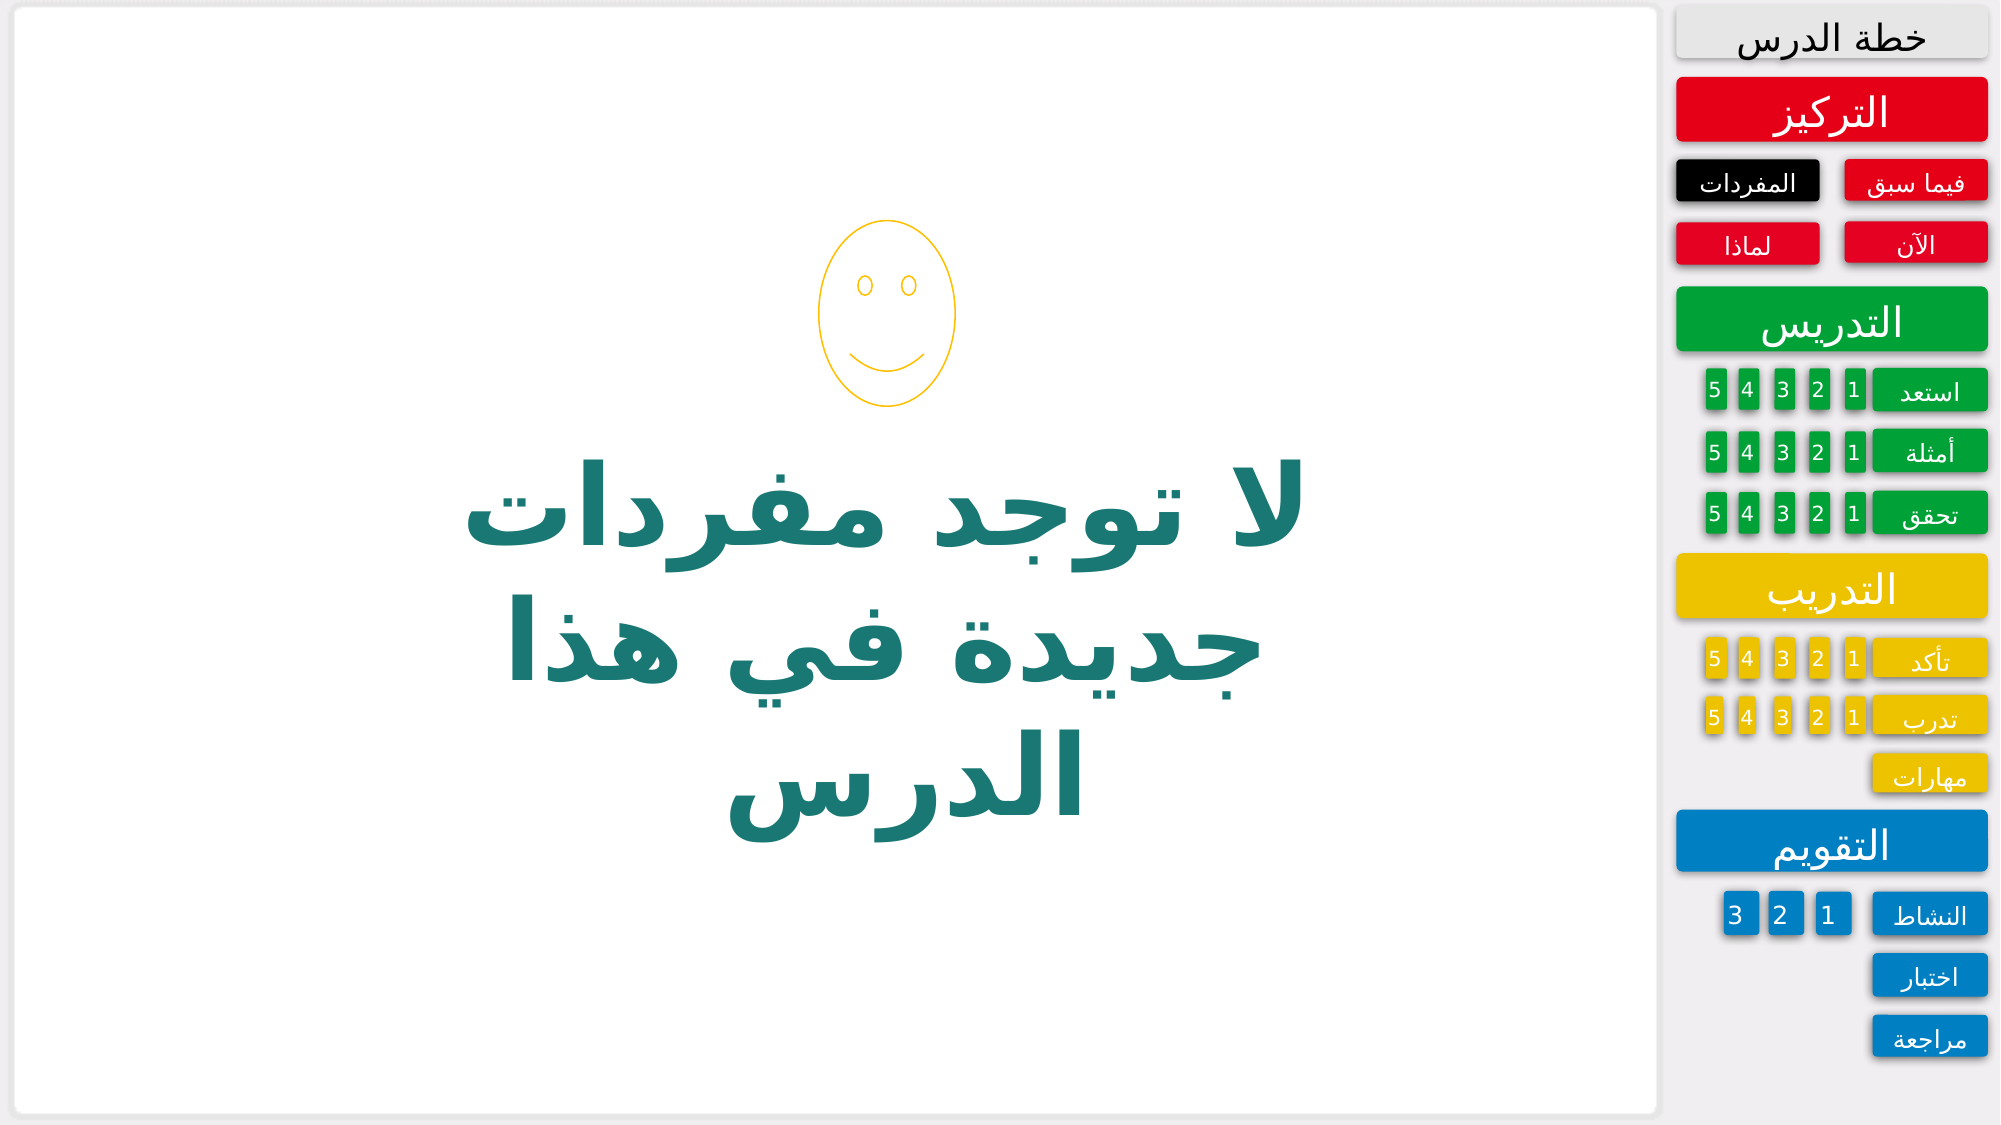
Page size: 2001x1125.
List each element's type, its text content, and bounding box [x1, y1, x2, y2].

text_box 1 [1816, 891, 1852, 936]
text_box استعد [1873, 367, 1988, 412]
text_box تأكد [1873, 637, 1988, 678]
text_box 2 [1768, 890, 1805, 936]
text_box تحقق [1872, 490, 1988, 535]
text_box [818, 220, 956, 407]
picture [0, 0, 2001, 1125]
text_box 1 [1845, 368, 1866, 410]
text_box 4 [1738, 368, 1760, 410]
text_box لا توجد مفردات جديدة في هذا الدرس [436, 425, 1337, 846]
text_box 1 [1845, 696, 1866, 734]
text_box تدرب [1872, 694, 1988, 735]
text_box الآن [1844, 221, 1988, 263]
text_box 3 [1774, 368, 1796, 410]
text_box 2 [1809, 431, 1831, 473]
text_box 2 [1809, 492, 1831, 534]
text_box مراجعة [1872, 1014, 1988, 1057]
text_box 4 [1738, 492, 1760, 534]
text_box 4 [901, 276, 916, 295]
text_box 1 [1845, 637, 1866, 679]
text_box 4 [1738, 431, 1760, 473]
text_box خطة الدرس [1675, 4, 1990, 59]
text_box أمثلة [1872, 428, 1988, 473]
text_box 3 [1774, 492, 1796, 534]
text_box المفردات [1676, 159, 1820, 202]
text_box 4 [1738, 637, 1760, 679]
text_box فيما سبق [1844, 159, 1988, 201]
text_box 2 [1809, 696, 1831, 734]
text_box 3 [1723, 890, 1760, 936]
text_box 1 [1845, 492, 1866, 534]
text_box لماذا [1676, 222, 1820, 265]
text_box 5 [1706, 492, 1727, 534]
text_box 3 [1774, 637, 1796, 679]
text_box التدريس [1675, 285, 1990, 353]
text_box 4 [859, 276, 873, 295]
text_box 5 [1706, 368, 1727, 410]
text_box مهارات [1872, 753, 1988, 793]
text_box التدريب [1675, 552, 1990, 620]
text_box 3 [1774, 696, 1792, 734]
text_box 5 [1706, 431, 1727, 473]
text_box 1 [1845, 431, 1866, 473]
text_box 5 [1706, 637, 1727, 679]
text_box 2 [1809, 637, 1831, 679]
text_box 4 [1738, 696, 1756, 734]
text_box التقويم [1675, 808, 1990, 873]
text_box 3 [1774, 431, 1796, 473]
text_box 2 [1809, 368, 1831, 410]
text_box التركيز [1675, 75, 1990, 143]
text_box اختبار [1872, 953, 1988, 997]
text_box النشاط [1872, 891, 1988, 936]
text_box 5 [1706, 696, 1724, 734]
